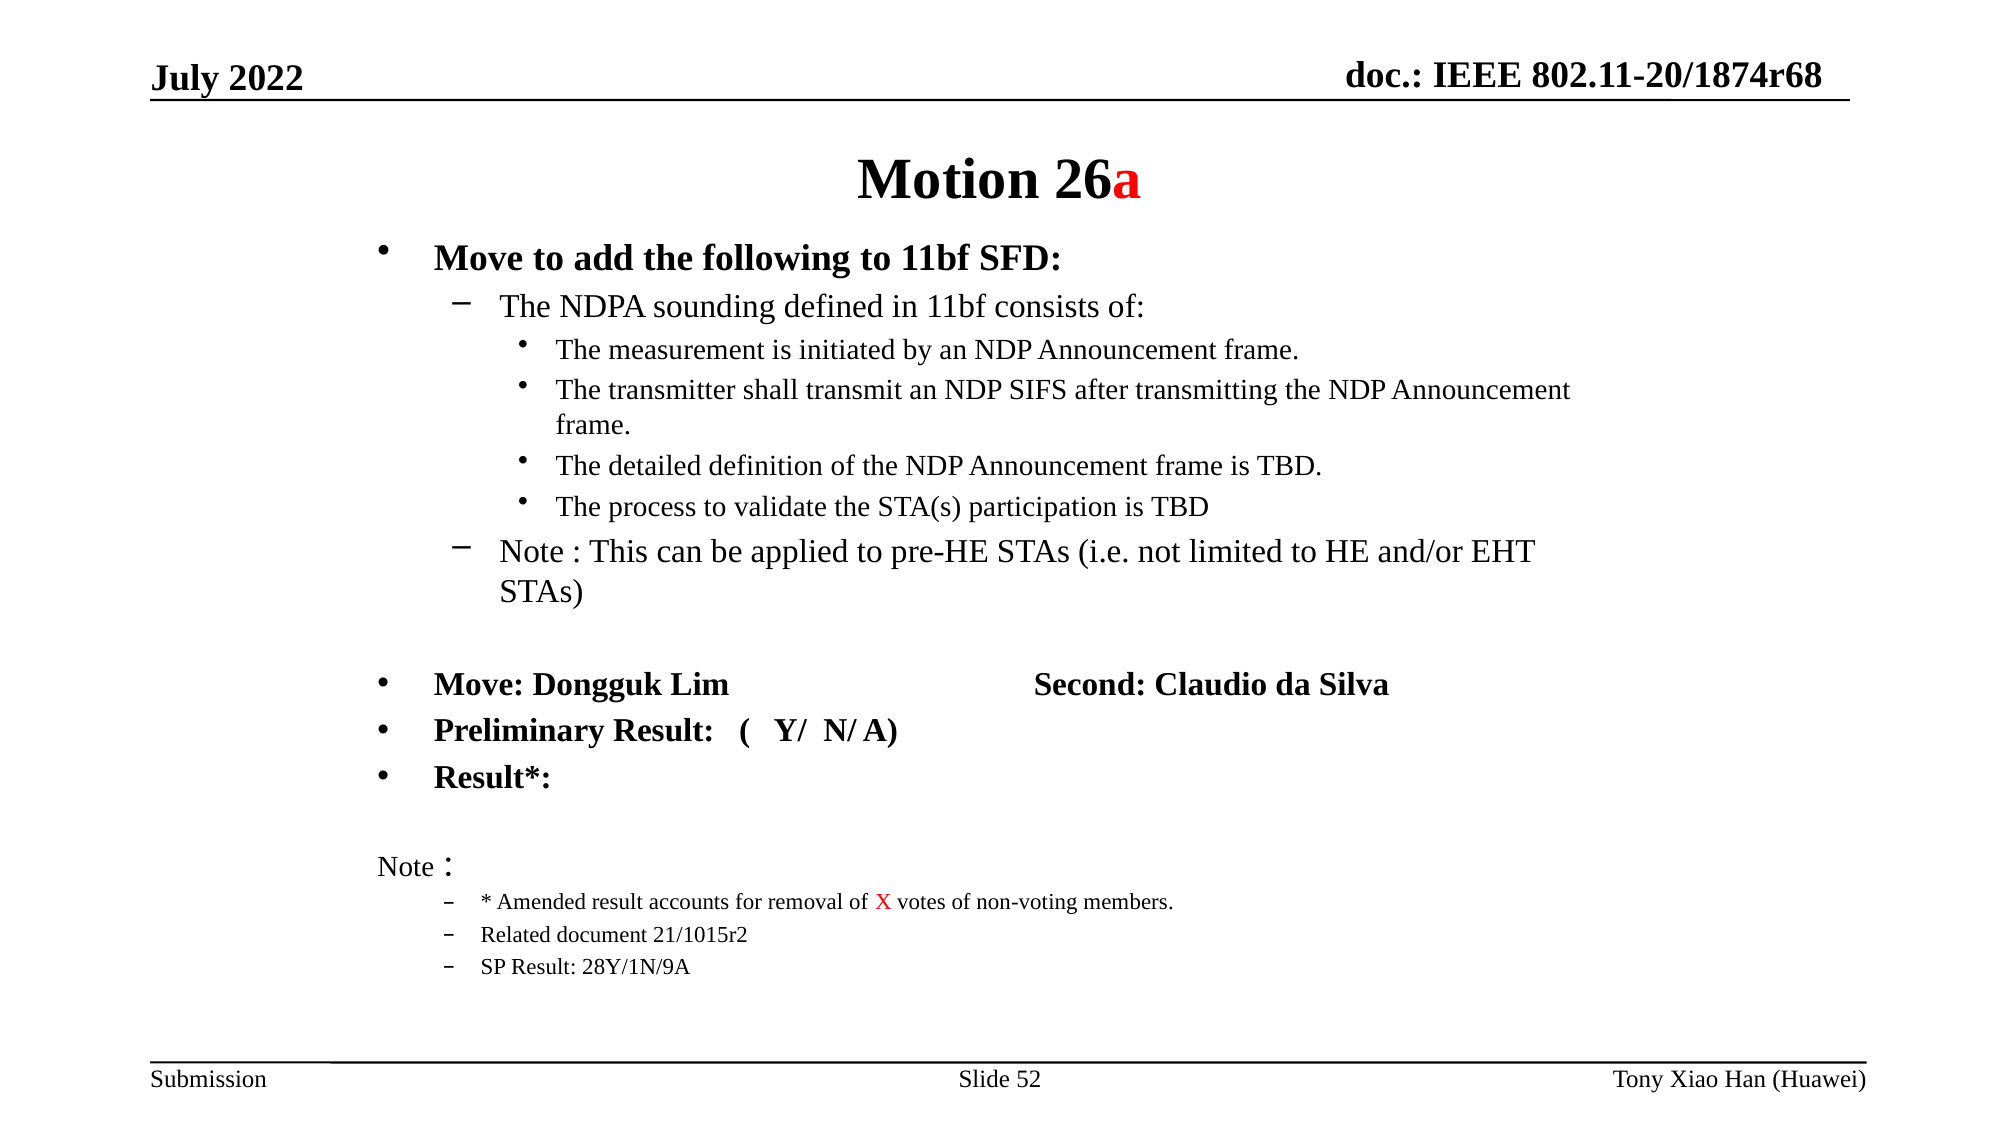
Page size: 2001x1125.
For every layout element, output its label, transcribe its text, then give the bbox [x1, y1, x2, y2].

text_box Motion 26a [362, 87, 1638, 224]
text_box Move to add the following to 11bf SFD: The NDPA sounding defined in 11bf consists of: The measurement is initiated by an NDP Announcement frame. The transmitter shall transmit an NDP SIFS after transmitting the NDP Announcement frame. The detailed definition of the NDP Announcement frame is TBD. The process to validate the STA(s) participation is TBD Note : This can be applied to pre-HE STAs (i.e. not limited to HE and/or EHT STAs) Move: Dongguk Lim Second: Claudio da Silva Preliminary Result: ( Y/ N/ A) Result*: Note： * Amended result accounts for removal of X votes of non-voting members. Related document 21/1015r2 SP Result: 28Y/1N/9A [362, 224, 1638, 975]
